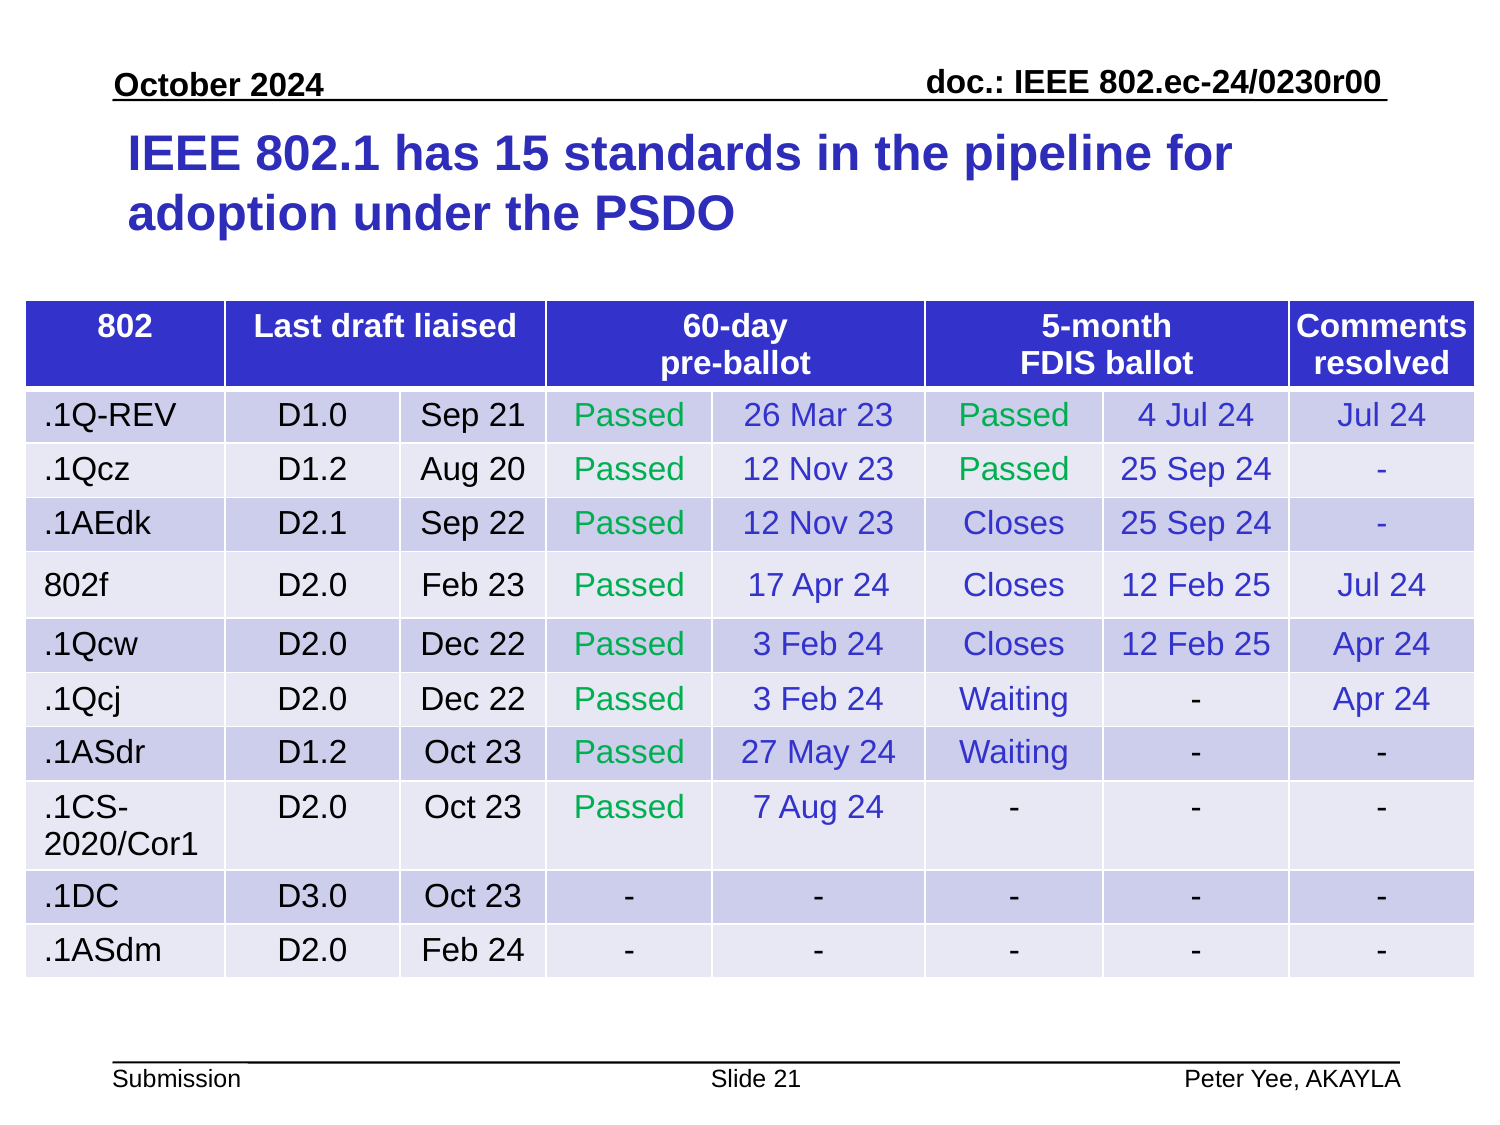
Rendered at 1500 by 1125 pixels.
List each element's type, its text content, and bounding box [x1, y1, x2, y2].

table_cell Passed [926, 444, 1102, 497]
table_cell Closes [926, 552, 1102, 617]
table_cell 12 Feb 25 [1104, 552, 1288, 617]
table_cell Passed [547, 727, 711, 780]
table_cell Apr 24 [1290, 673, 1474, 726]
table_cell Oct 23 [401, 871, 545, 923]
table_cell .1CS-2020/Cor1 [26, 782, 224, 869]
table_header Last draft liaised [226, 301, 545, 386]
table_cell Passed [547, 498, 711, 551]
table_cell - [1290, 782, 1474, 869]
table_cell Closes [926, 498, 1102, 551]
table_cell .1Q-REV [26, 392, 224, 442]
table_cell Passed [547, 673, 711, 726]
table_cell Passed [547, 782, 711, 869]
table_cell 12 Feb 25 [1104, 619, 1288, 672]
table_cell - [926, 871, 1102, 923]
table_cell Sep 22 [401, 498, 545, 551]
table_cell Feb 24 [401, 925, 545, 977]
table_cell - [926, 925, 1102, 977]
table_header 60-day pre-ballot [547, 301, 924, 386]
table_cell Jul 24 [1290, 552, 1474, 617]
table_cell .1ASdr [26, 727, 224, 780]
title IEEE 802.1 has 15 standards in the pipeline for adoption under the PSDO [112, 112, 1388, 288]
table_cell D2.0 [226, 925, 399, 977]
table_cell D2.0 [226, 619, 399, 672]
slide_number Slide 21 [709, 1061, 803, 1093]
table_cell - [1290, 727, 1474, 780]
table_cell - [547, 871, 711, 923]
table_cell Waiting [926, 727, 1102, 780]
table_cell .1Qcz [26, 444, 224, 497]
table_cell Passed [547, 444, 711, 497]
table_cell 26 Mar 23 [713, 392, 924, 442]
table_cell D1.0 [226, 392, 399, 442]
table_cell Aug 20 [401, 444, 545, 497]
table_cell D2.0 [226, 673, 399, 726]
footer Peter Yee, AKAYLA [1183, 1061, 1402, 1093]
table_cell .1DC [26, 871, 224, 923]
table_cell D3.0 [226, 871, 399, 923]
table_cell Oct 23 [401, 782, 545, 869]
table_cell 27 May 24 [713, 727, 924, 780]
table_cell - [1290, 444, 1474, 497]
table_cell - [1290, 871, 1474, 923]
table_cell 3 Feb 24 [713, 673, 924, 726]
table_cell Oct 23 [401, 727, 545, 780]
table_cell 3 Feb 24 [713, 619, 924, 672]
table_cell - [1104, 871, 1288, 923]
table_cell 12 Nov 23 [713, 498, 924, 551]
table_cell - [1290, 498, 1474, 551]
table_cell .1Qcw [26, 619, 224, 672]
table_cell .1ASdm [26, 925, 224, 977]
table_cell Apr 24 [1290, 619, 1474, 672]
table_cell 25 Sep 24 [1104, 498, 1288, 551]
table_cell Jul 24 [1290, 392, 1474, 442]
table_cell Passed [547, 392, 711, 442]
table_cell D2.0 [226, 782, 399, 869]
table_cell Feb 23 [401, 552, 545, 617]
table_cell - [1290, 925, 1474, 977]
table_cell - [547, 925, 711, 977]
table_cell D2.1 [226, 498, 399, 551]
table_cell .1AEdk [26, 498, 224, 551]
table_cell 4 Jul 24 [1104, 392, 1288, 442]
table_cell D2.0 [226, 552, 399, 617]
table_cell .1Qcj [26, 673, 224, 726]
table_cell 12 Nov 23 [713, 444, 924, 497]
table_header Comments resolved [1290, 301, 1474, 386]
table_cell Sep 21 [401, 392, 545, 442]
table_cell Dec 22 [401, 619, 545, 672]
table_cell Waiting [926, 673, 1102, 726]
table_cell Closes [926, 619, 1102, 672]
table_cell - [1104, 727, 1288, 780]
table_cell - [1104, 673, 1288, 726]
table_cell Dec 22 [401, 673, 545, 726]
table_header 802 [26, 301, 224, 386]
table_header 5-month FDIS ballot [926, 301, 1288, 386]
table_cell D1.2 [226, 444, 399, 497]
table_cell Passed [926, 392, 1102, 442]
table_cell Passed [547, 552, 711, 617]
table_cell - [1104, 925, 1288, 977]
table_cell 802f [26, 552, 224, 617]
table_cell Passed [547, 619, 711, 672]
table_cell 7 Aug 24 [713, 782, 924, 869]
table_cell 17 Apr 24 [713, 552, 924, 617]
table_cell - [926, 782, 1102, 869]
table_cell - [713, 925, 924, 977]
table_cell 25 Sep 24 [1104, 444, 1288, 497]
table_cell D1.2 [226, 727, 399, 780]
table_cell - [713, 871, 924, 923]
table_cell - [1104, 782, 1288, 869]
